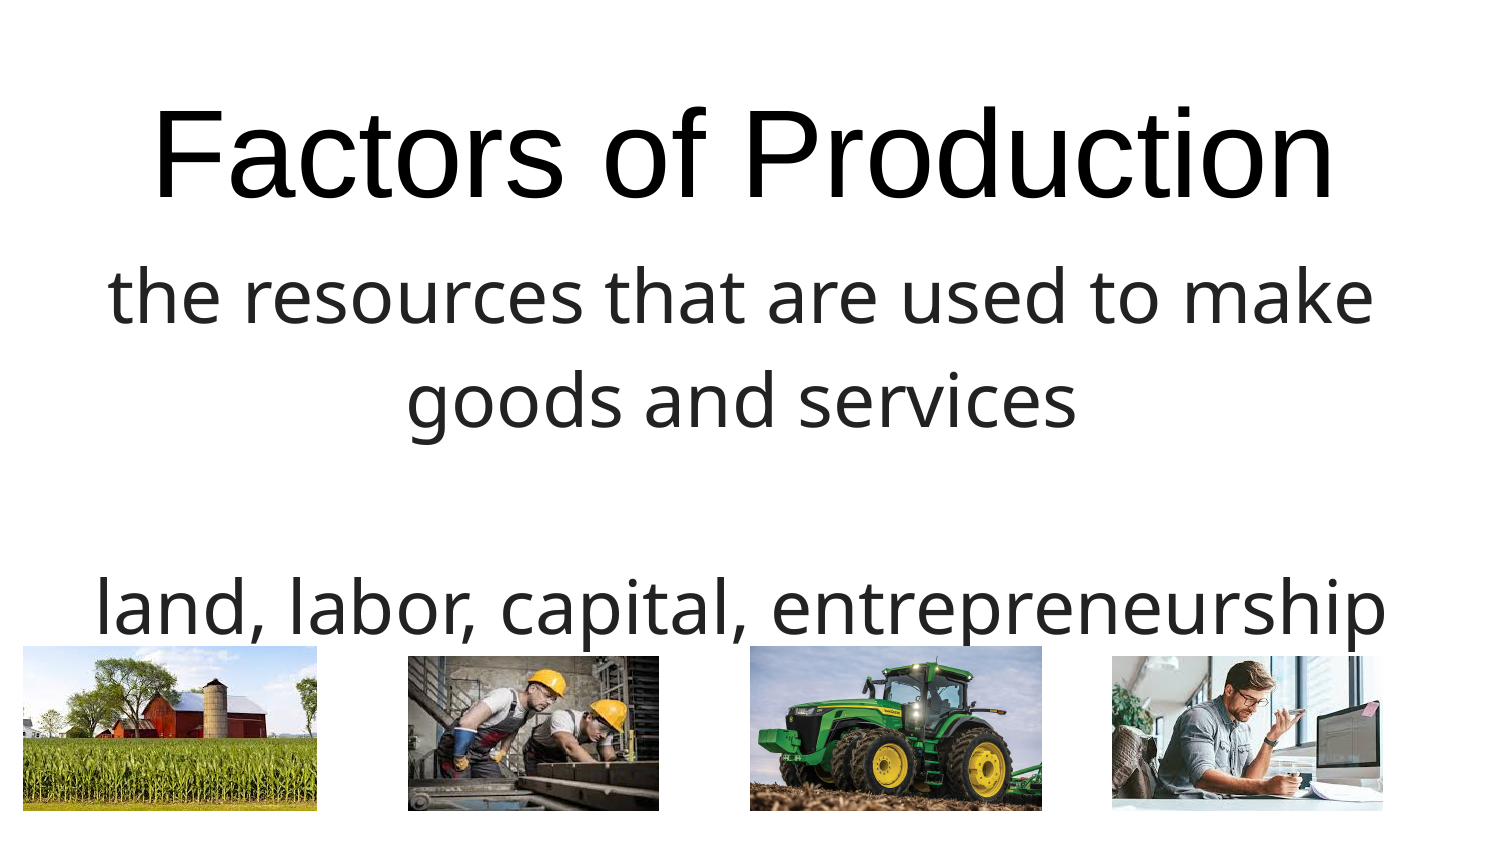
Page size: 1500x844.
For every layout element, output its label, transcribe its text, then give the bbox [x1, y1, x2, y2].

picture [1112, 646, 1383, 812]
picture [23, 646, 318, 811]
picture [407, 646, 660, 812]
picture [749, 646, 1042, 812]
text_box the resources that are used to make goods and services land, labor, capital, entrepreneurship [71, 220, 1413, 665]
text_box Factors of Production [135, 57, 1365, 220]
